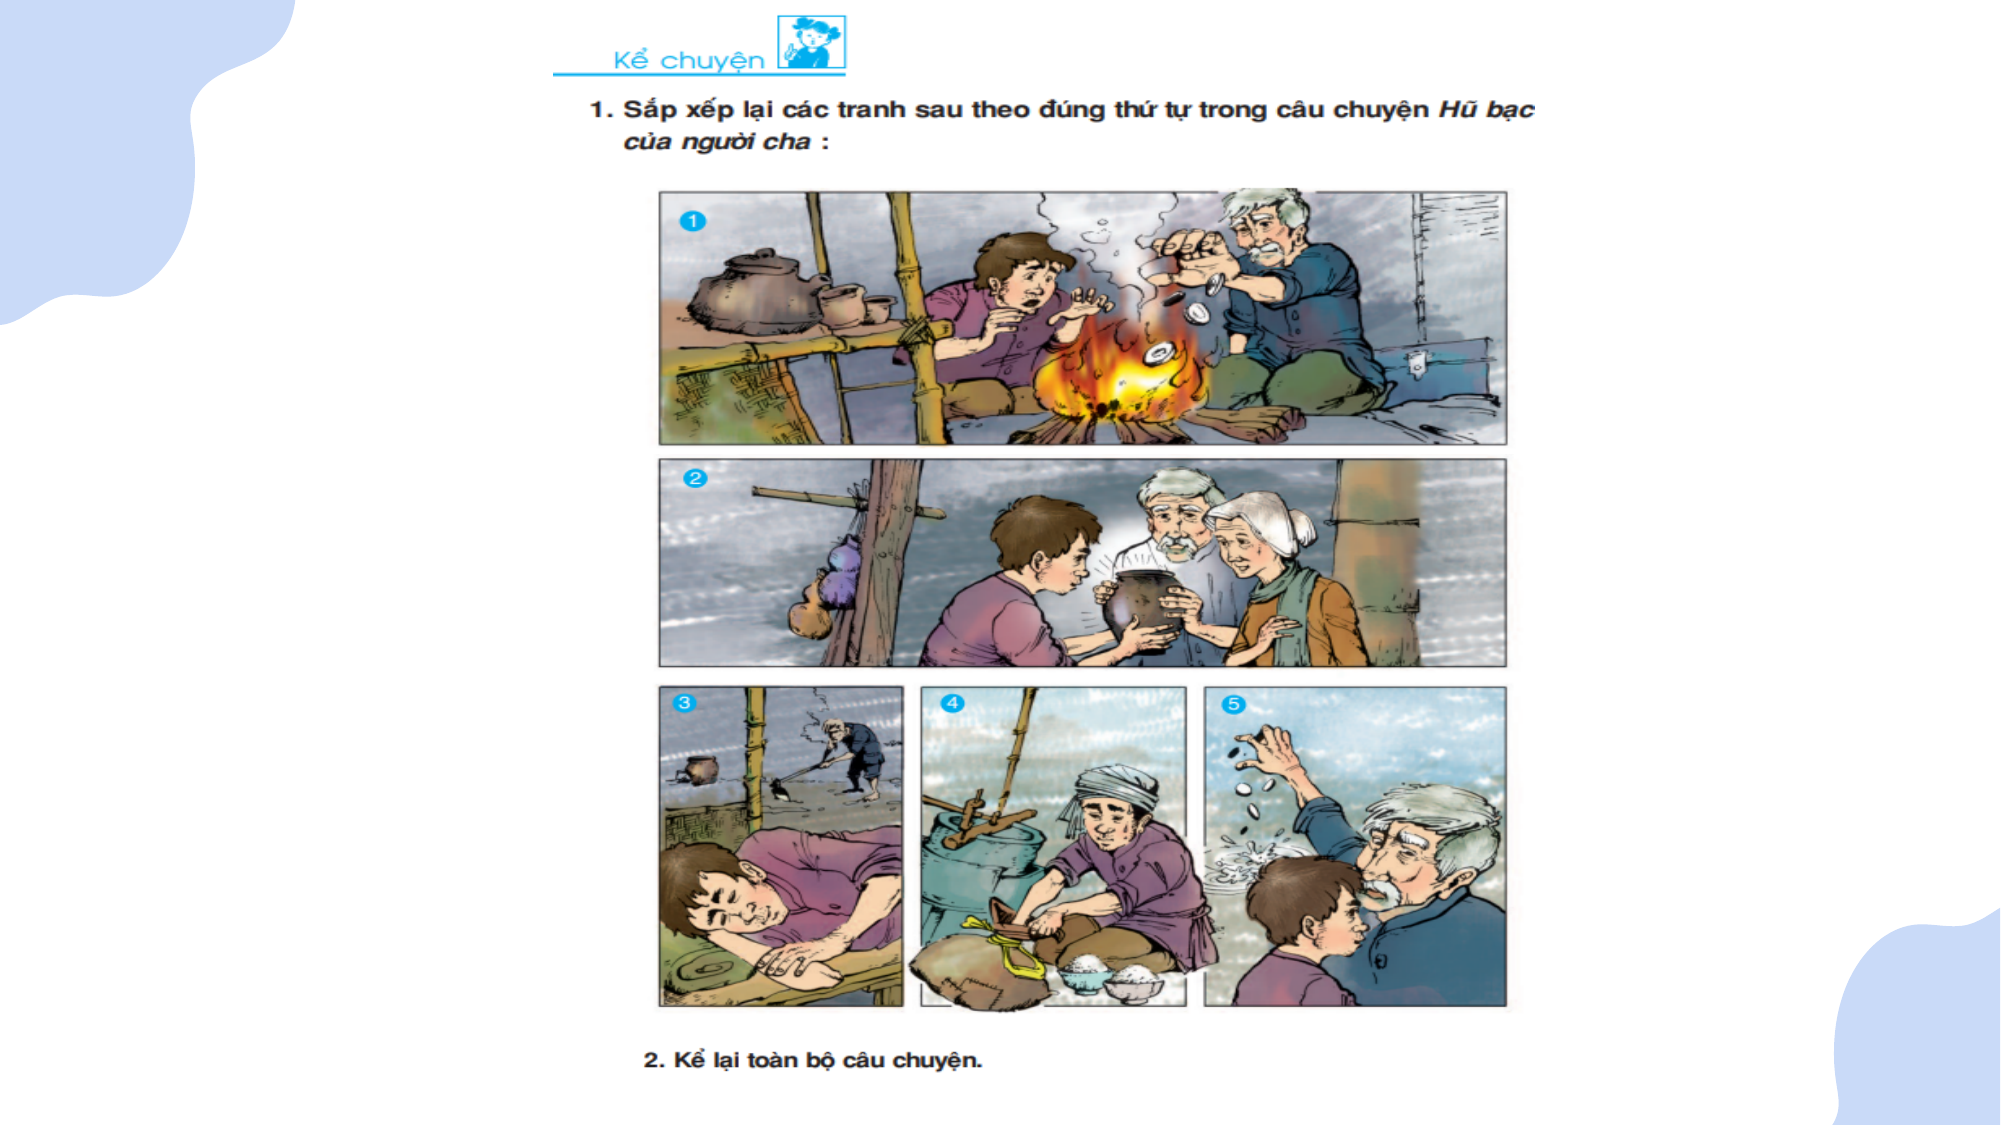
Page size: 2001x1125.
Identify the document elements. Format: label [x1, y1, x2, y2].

picture [553, 0, 1535, 1094]
